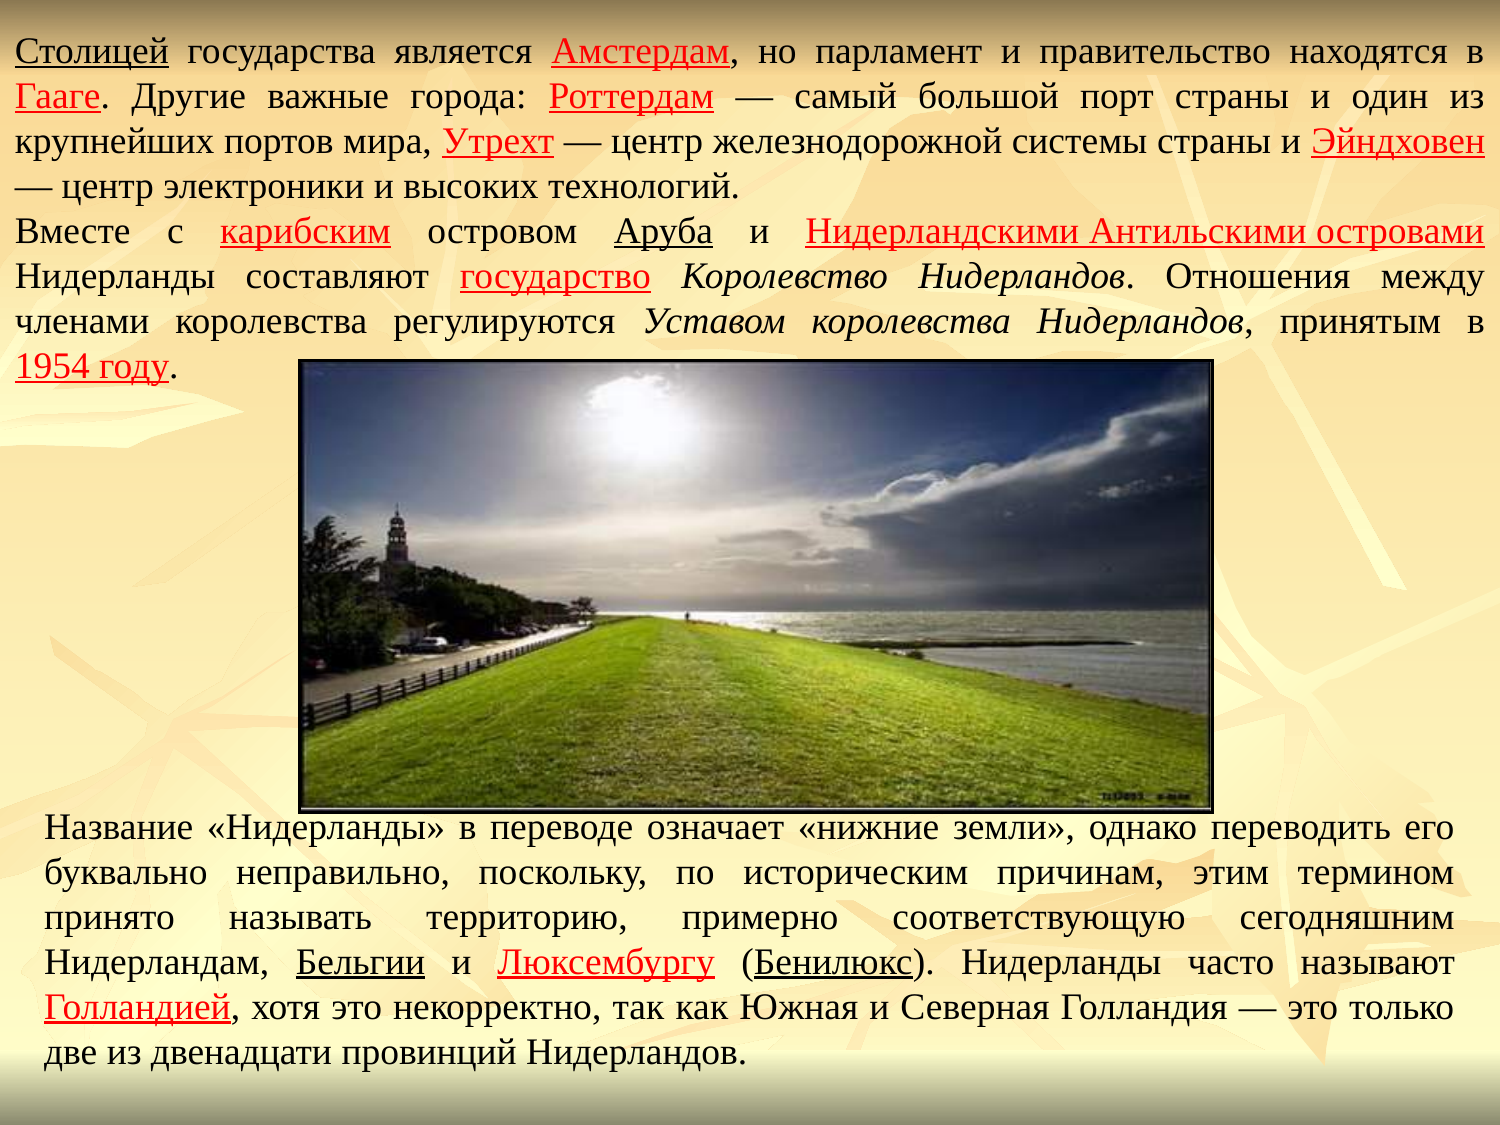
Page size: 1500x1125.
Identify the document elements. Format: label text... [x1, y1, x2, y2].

text_box Название «Нидерланды» в переводе означает «нижние земли», однако переводить его буквально неправильно, поскольку, по историческим причинам, этим термином принято называть территорию, примерно соответствующую сегодняшним Нидерландам, Бельгии и Люксембургу (Бенилюкс). Нидерланды часто называют Голландией, хотя это некорректно, так как Южная и Северная Голландия — это только две из двенадцати провинций Нидерландов. [29, 749, 1471, 1080]
picture [300, 361, 1211, 811]
text_box Столицей государства является Амстердам, но парламент и правительство находятся в Гааге. Другие важные города: Роттердам — самый большой порт страны и один из крупнейших портов мира, Утрехт — центр железнодорожной системы страны и Эйндховен — центр электроники и высоких технологий. Вместе с карибским островом Аруба и Нидерландскими Антильскими островами Нидерланды составляют государство Королевство Нидерландов. Отношения между членами королевства регулируются Уставом королевства Нидерландов, принятым в 1954 году. [0, 18, 1500, 439]
